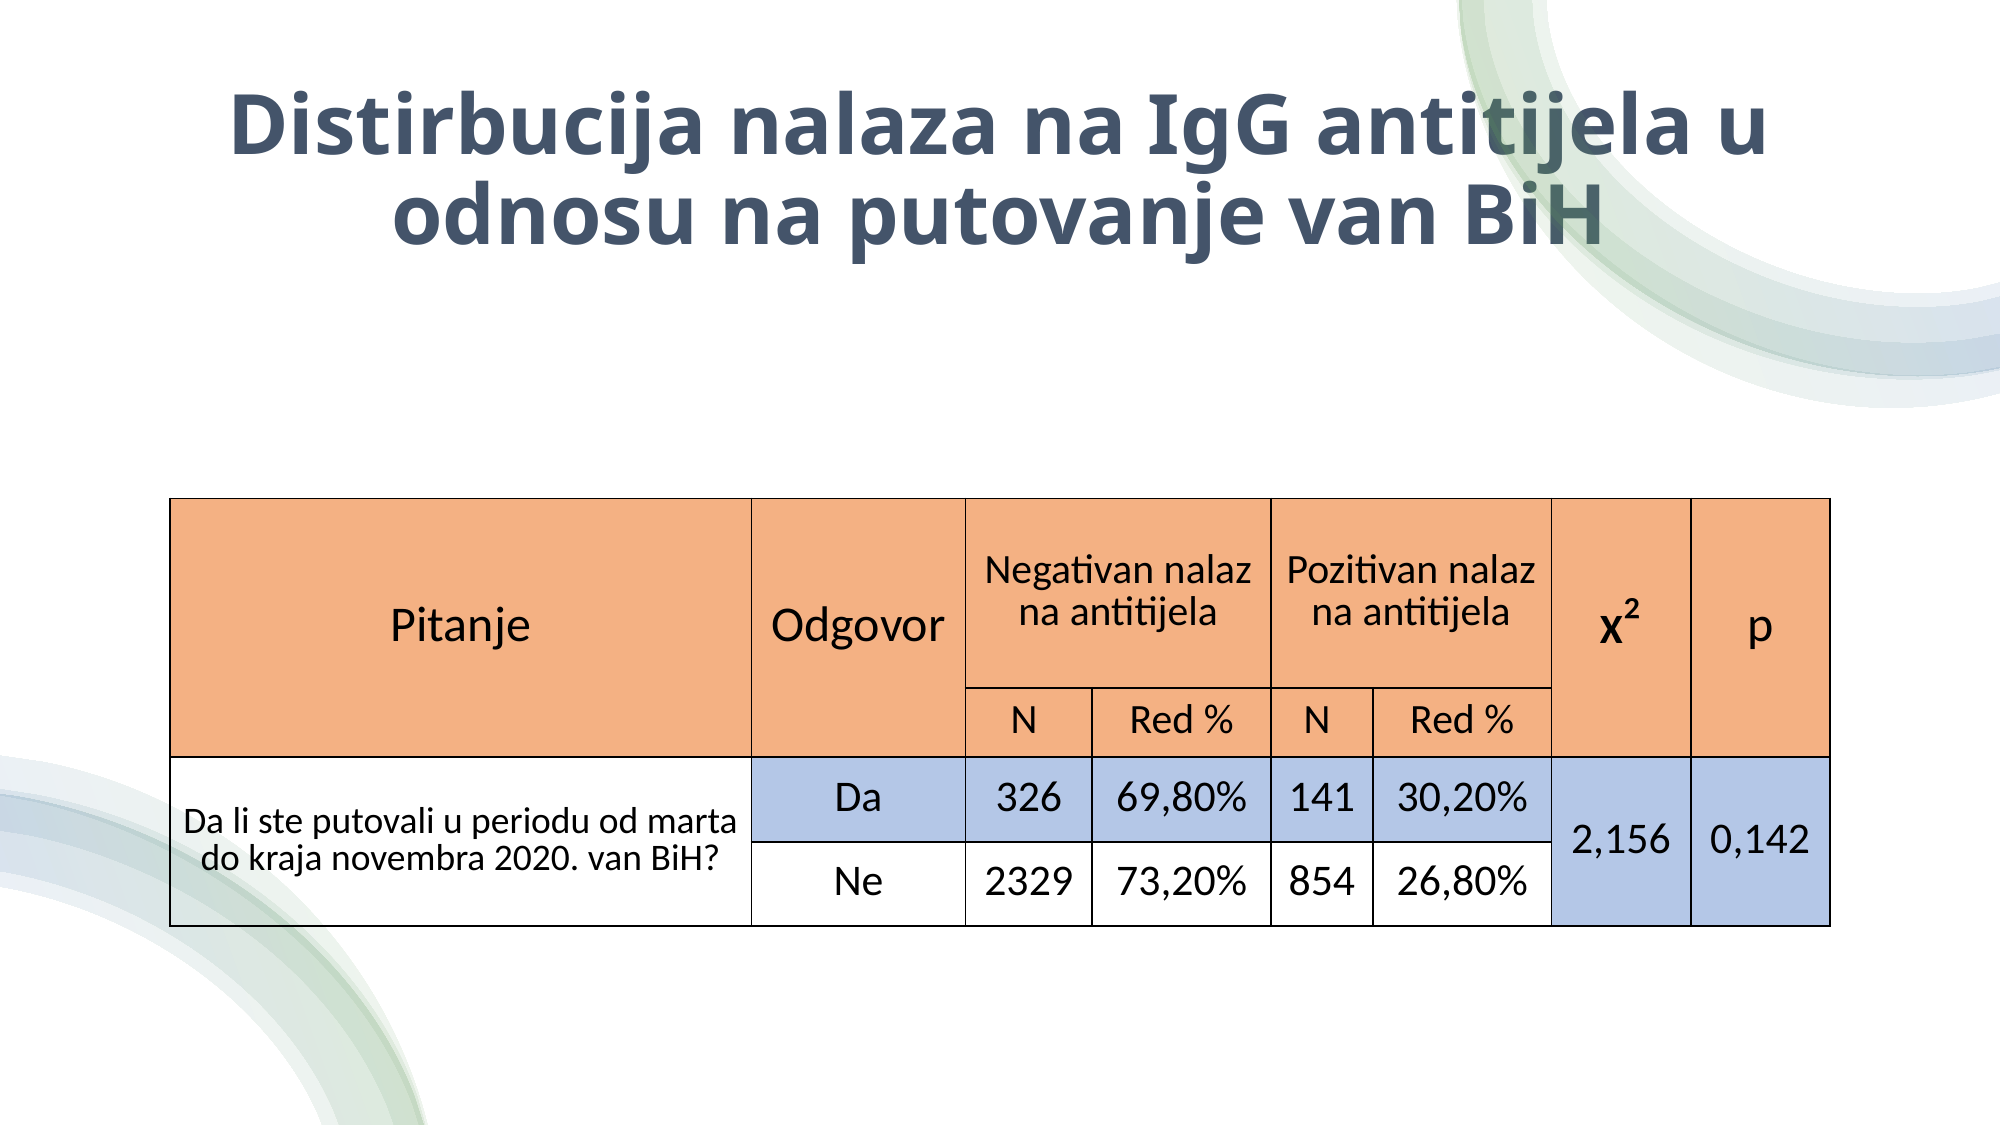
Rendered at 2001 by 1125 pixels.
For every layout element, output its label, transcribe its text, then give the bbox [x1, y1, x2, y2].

table_cell Red % [1374, 689, 1551, 756]
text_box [1456, 0, 2000, 408]
table_cell 69,80% [1093, 758, 1270, 841]
table_cell 2,156 [1552, 758, 1690, 925]
table_cell Da [752, 758, 965, 841]
table_header p [1692, 499, 1829, 756]
table_header Pozitivan nalaz na antitijela [1272, 499, 1551, 687]
table_header Pitanje [171, 499, 751, 756]
table_header Negativan nalaz na antitijela [966, 499, 1270, 687]
table_cell 854 [1272, 843, 1372, 925]
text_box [0, 755, 428, 1125]
table_cell 73,20% [1093, 843, 1270, 925]
table_cell Da li ste putovali u periodu od marta do kraja novembra 2020. van BiH? [428, 758, 751, 925]
text_box [0, 0, 2000, 1125]
table_cell 326 [966, 758, 1091, 841]
table_cell 30,20% [1374, 758, 1551, 841]
table_cell Ne [752, 843, 965, 925]
table_cell 0,142 [1692, 758, 1829, 925]
table_cell 141 [1272, 758, 1372, 841]
table_cell N [1272, 689, 1372, 756]
table_cell 26,80% [1374, 843, 1551, 925]
title Distirbucija nalaza na IgG antitijela u odnosu na putovanje van BiH [131, 75, 1456, 270]
table_cell 2329 [966, 843, 1091, 925]
table_cell N [966, 689, 1091, 756]
table_header Odgovor [752, 499, 965, 756]
table_header X² [1552, 499, 1690, 756]
table_cell Red % [1093, 689, 1270, 756]
